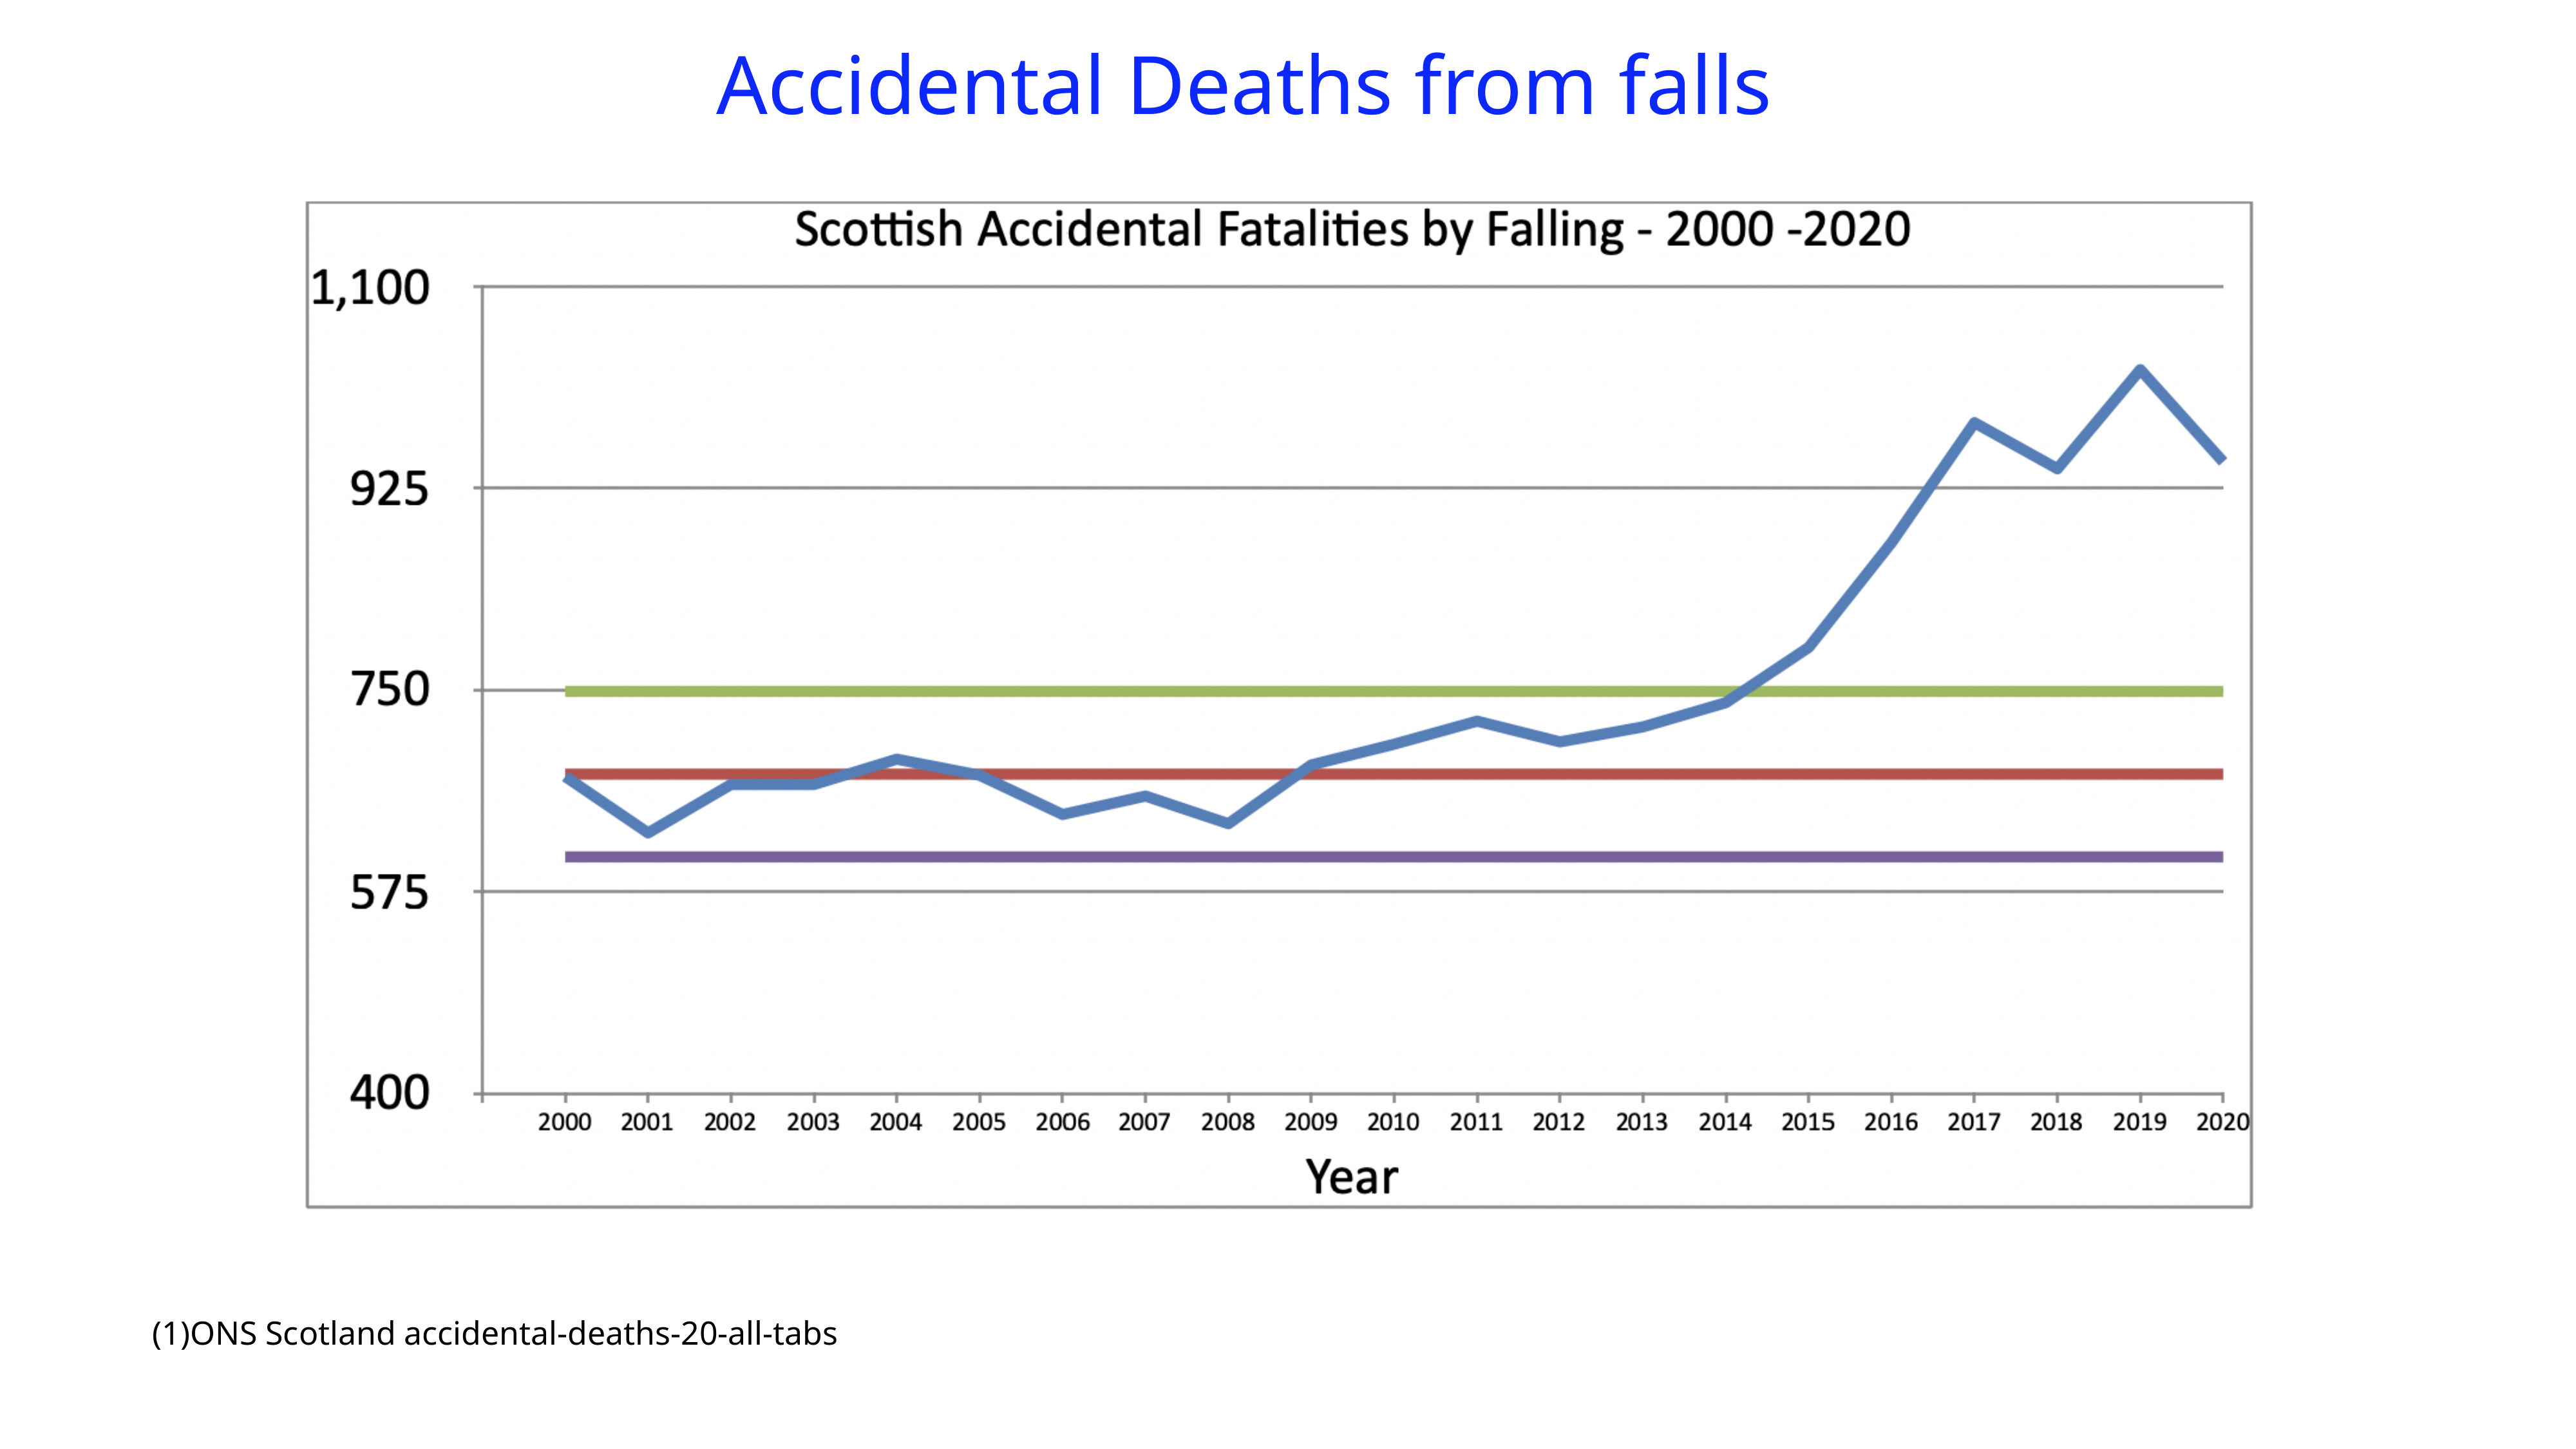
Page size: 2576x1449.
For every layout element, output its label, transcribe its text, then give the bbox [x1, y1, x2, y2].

picture [234, 180, 2342, 1269]
text_box (1)ONS Scotland accidental-deaths-20-all-tabs [147, 1312, 844, 1358]
text_box Accidental Deaths from falls [711, 39, 1778, 137]
